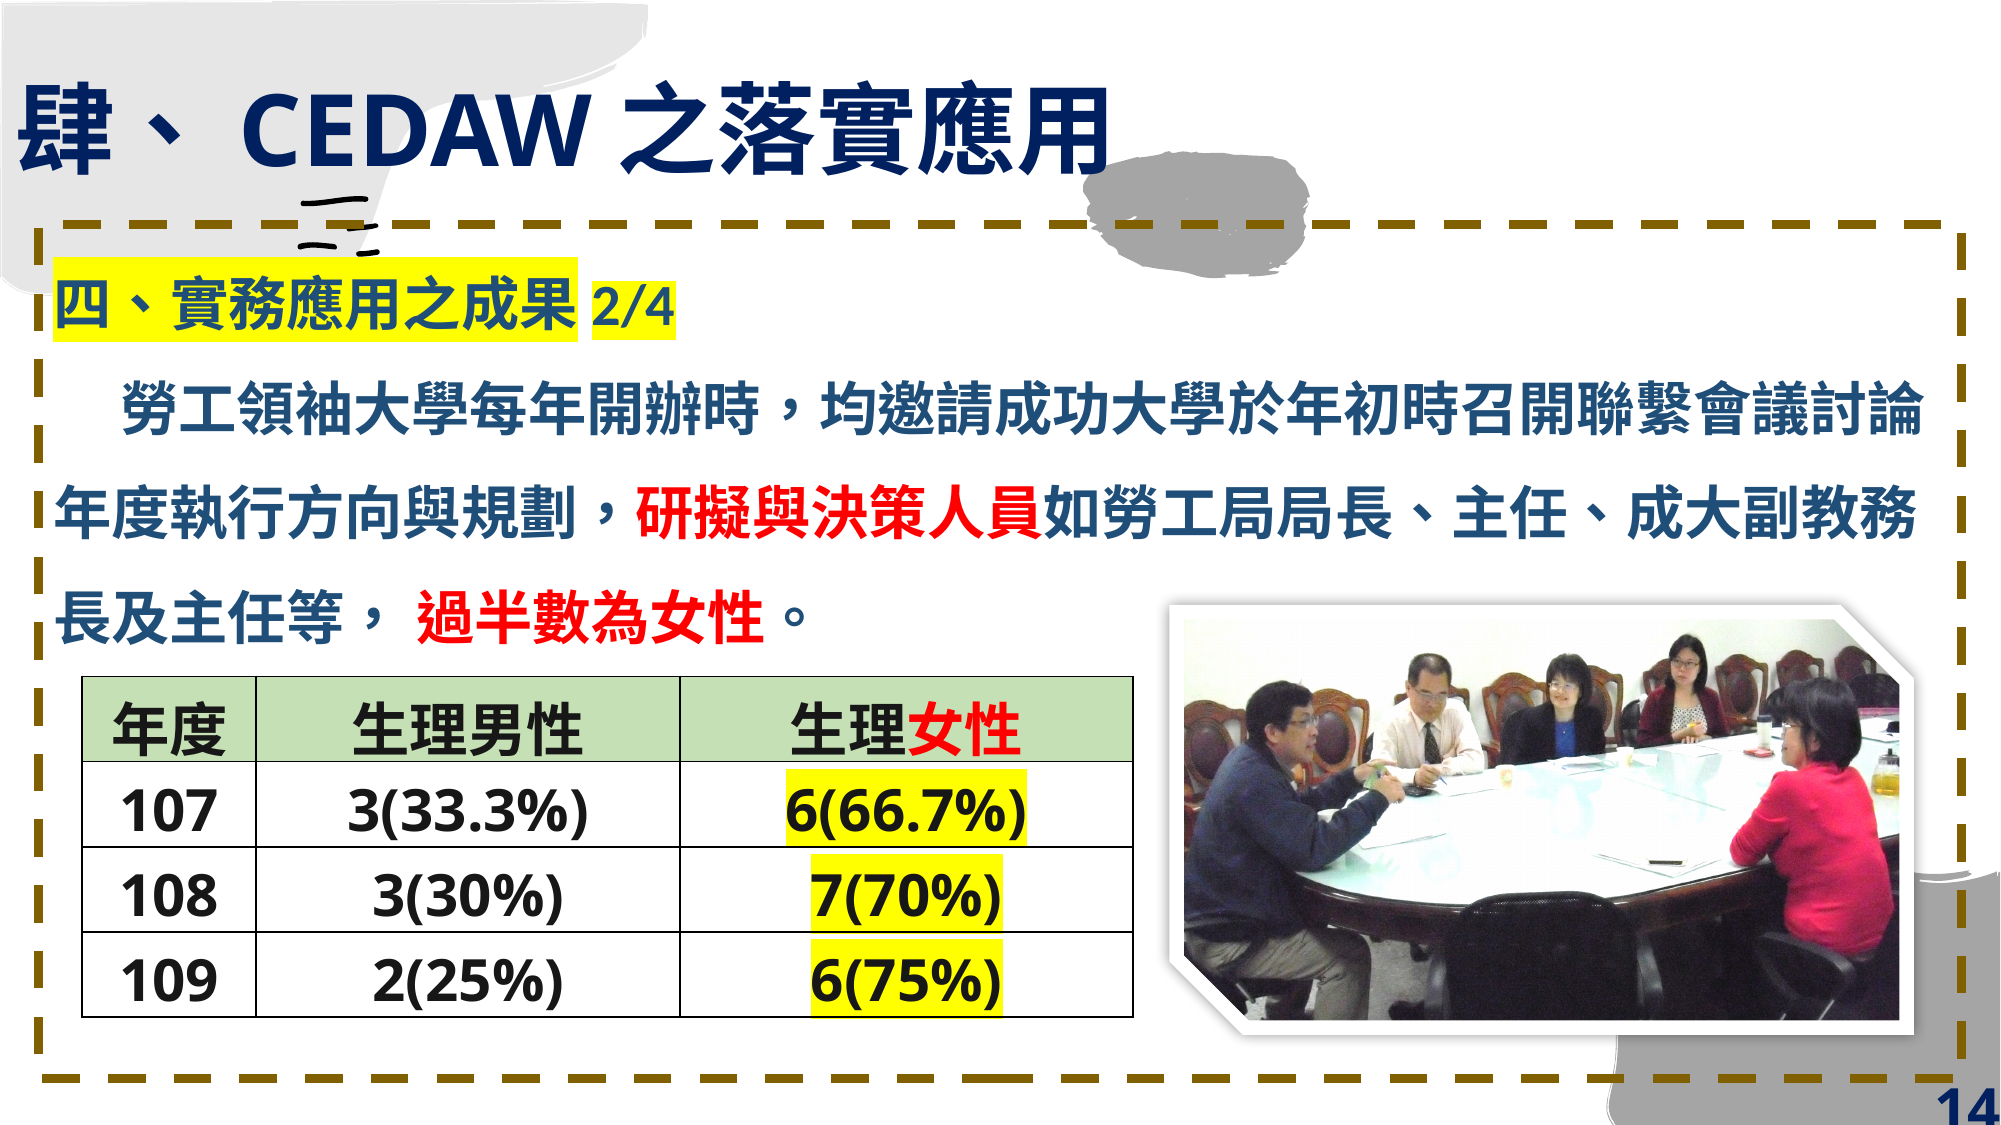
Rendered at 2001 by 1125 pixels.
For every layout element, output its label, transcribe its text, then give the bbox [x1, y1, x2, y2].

table_cell 108 [83, 848, 255, 931]
table_cell 6(66.7%) [681, 762, 1132, 846]
table_cell 3(30%) [257, 848, 679, 931]
table_cell 6(75%) [681, 933, 1132, 1016]
table_cell 3(33.3%) [257, 762, 679, 846]
text_box 肆、CEDAW之落實應用 [0, 58, 1188, 194]
table_header 年度 [83, 677, 255, 761]
text_box 14 [1907, 1056, 2000, 1125]
table_header 生理女性 [681, 677, 1132, 761]
table_header 生理男性 [257, 677, 679, 761]
table_cell 7(70%) [681, 848, 1132, 931]
table_cell 109 [83, 933, 255, 1016]
picture [1176, 612, 1907, 1028]
table_cell 107 [83, 762, 255, 846]
table_cell 2(25%) [257, 933, 679, 1016]
text_box 四、實務應用之成果2/4 勞工領袖大學每年開辦時，均邀請成功大學於年初時召開聯繫會議討論年度執行方向與規劃，研擬與決策人員如勞工局局長、主任、成大副教務長及主任等， 過半數為女性。 [38, 224, 1962, 1079]
